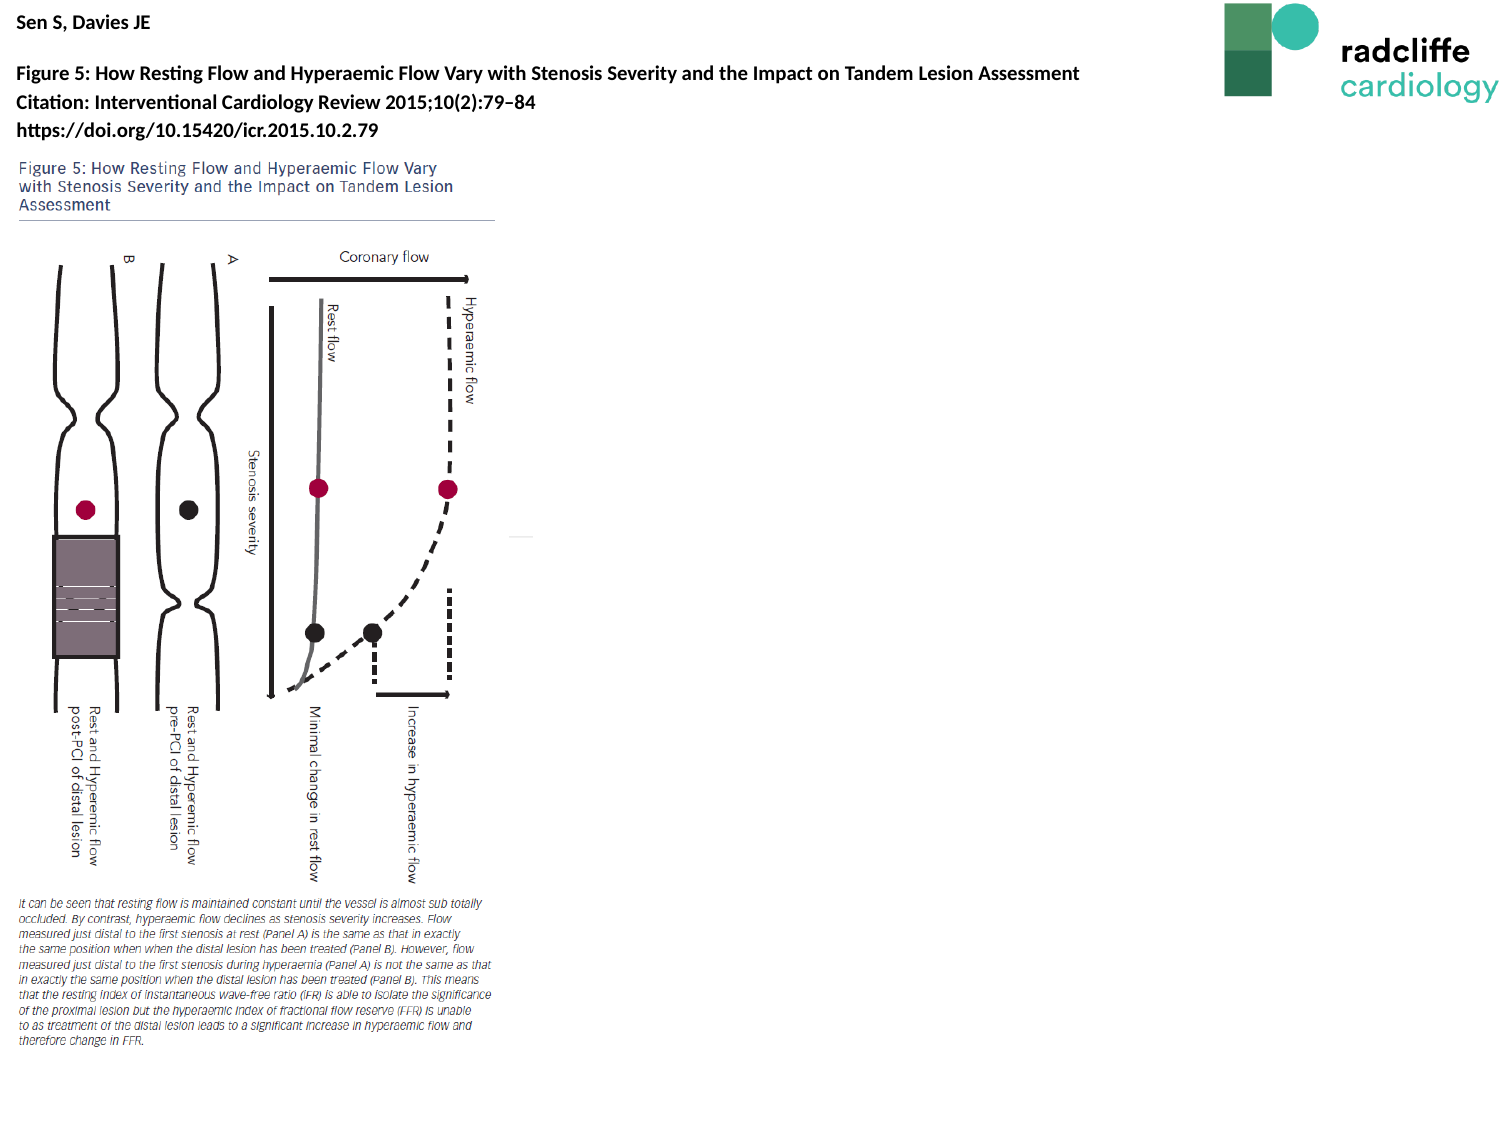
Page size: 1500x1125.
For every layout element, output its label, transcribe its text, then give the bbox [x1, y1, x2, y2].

text_box https://doi.org/10.15420/icr.2015.10.2.79 [1, 109, 1500, 150]
picture [1, 141, 533, 1080]
text_box Citation: Interventional Cardiology Review 2015;10(2):79–84 [1, 81, 1500, 109]
text_box Sen S, Davies JE [1, 1, 939, 42]
picture [1224, 1, 1499, 104]
text_box Figure 5: How Resting Flow and Hyperaemic Flow Vary with Stenosis Severity and the Impact on Tandem Lesion Assessment [1, 51, 1224, 81]
